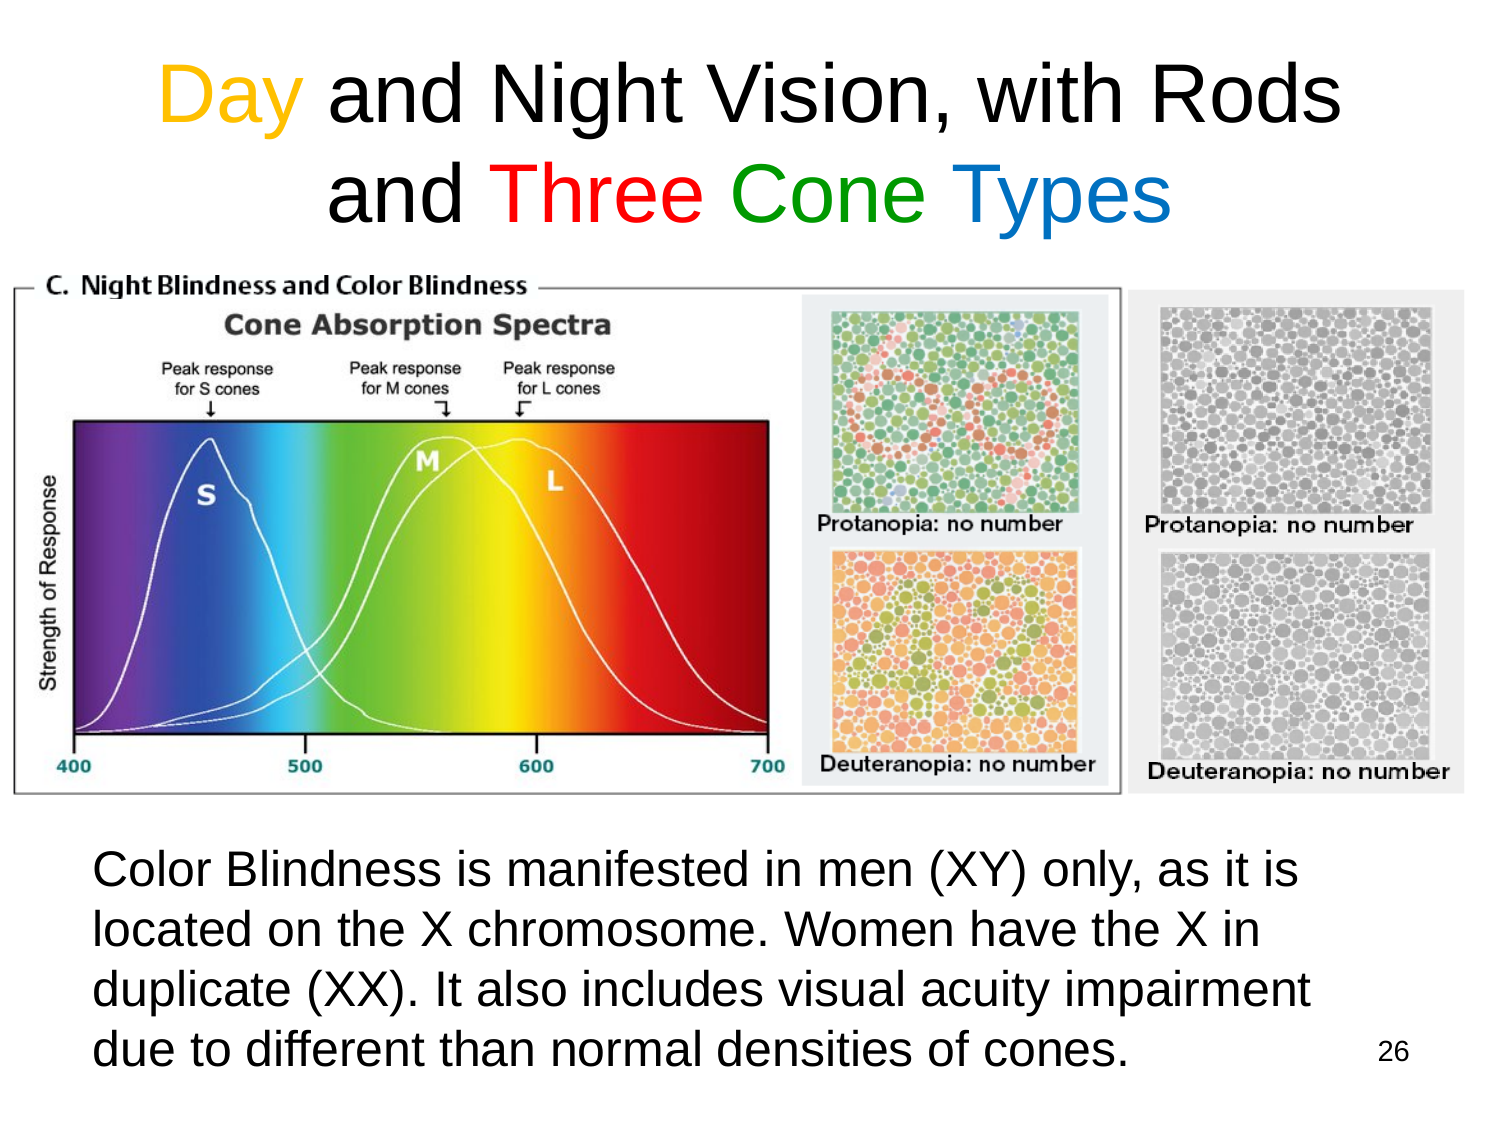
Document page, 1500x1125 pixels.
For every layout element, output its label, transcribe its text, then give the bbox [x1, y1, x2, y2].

title Day and Night Vision, with Rods and Three Cone Types [75, 45, 1425, 233]
slide_number 26 [1074, 1024, 1425, 1103]
picture [0, 274, 1469, 812]
text_box Color Blindness is manifested in men (XY) only, as it is located on the X chromosome. Women have the X in duplicate (XX). It also includes visual acuity impairment due to different than normal densities of cones. [78, 828, 1363, 1084]
